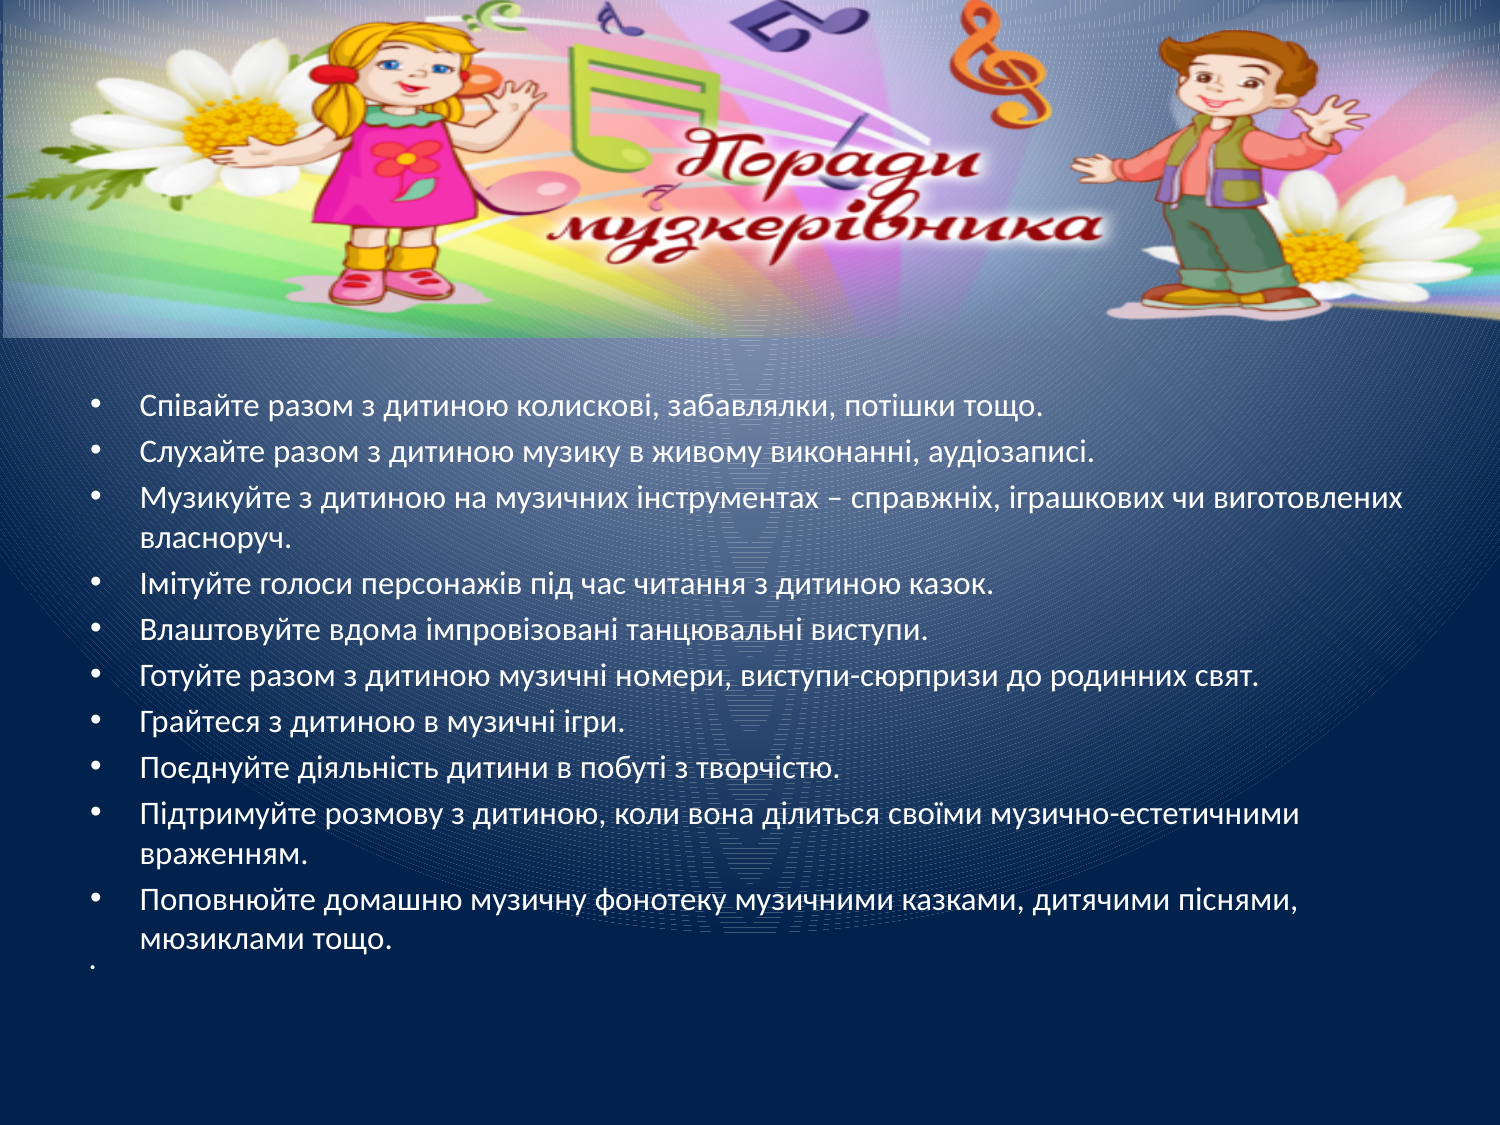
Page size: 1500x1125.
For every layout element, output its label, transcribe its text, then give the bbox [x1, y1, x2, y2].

picture [3, 0, 1500, 339]
list Співайте разом з дитиною колискові, забавлялки, потішки тощо. Слухайте разом з дитиною музику в живому виконанні, аудіозаписі. Музикуйте з дитиною на музичних інструментах – справжніх, іграшкових чи виготовлених власноруч. Імітуйте голоси персонажів під час читання з дитиною казок. Влаштовуйте вдома імпровізовані танцювальні виступи. Готуйте разом з дитиною музичні номери, виступи-сюрпризи до родинних свят. Грайтеся з дитиною в музичні ігри. Поєднуйте діяльність дитини в побуті з творчістю. Підтримуйте розмову з дитиною, коли вона ділиться своїми музично-естетичними враженням. Поповнюйте домашню музичну фонотеку музичними казками, дитячими піснями, мюзиклами тощо. [75, 348, 1425, 1005]
